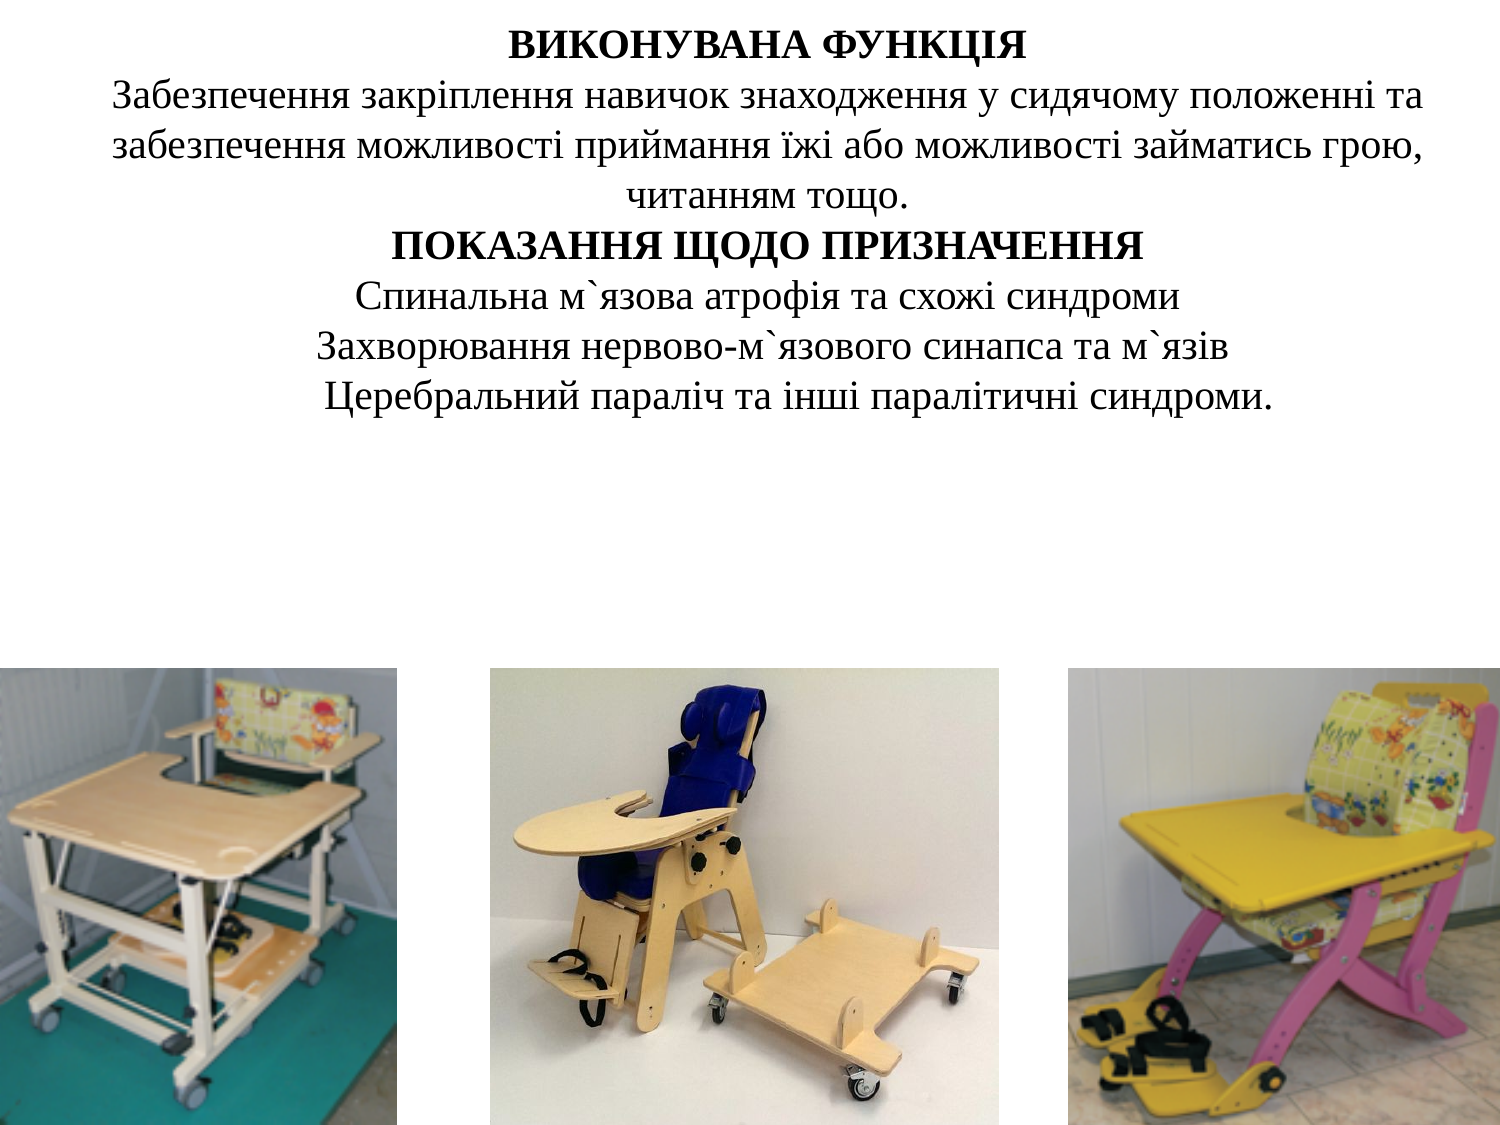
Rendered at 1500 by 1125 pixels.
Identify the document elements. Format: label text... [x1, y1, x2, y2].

picture [1068, 668, 1500, 1125]
picture [489, 668, 999, 1125]
title ВИКОНУВАНА ФУНКЦІЯ Забезпечення закріплення навичок знаходження у сидячому положенні та забезпечення можливості приймання їжі або можливості займатись грою, читанням тощо. ПОКАЗАННЯ ЩОДО ПРИЗНАЧЕННЯ Спинальна м`язова атрофія та схожі синдроми Захворювання нервово-м`язового синапса та м`язів Церебральний параліч та інші паралітичні синдроми. [64, 66, 1471, 419]
picture [0, 668, 397, 1125]
